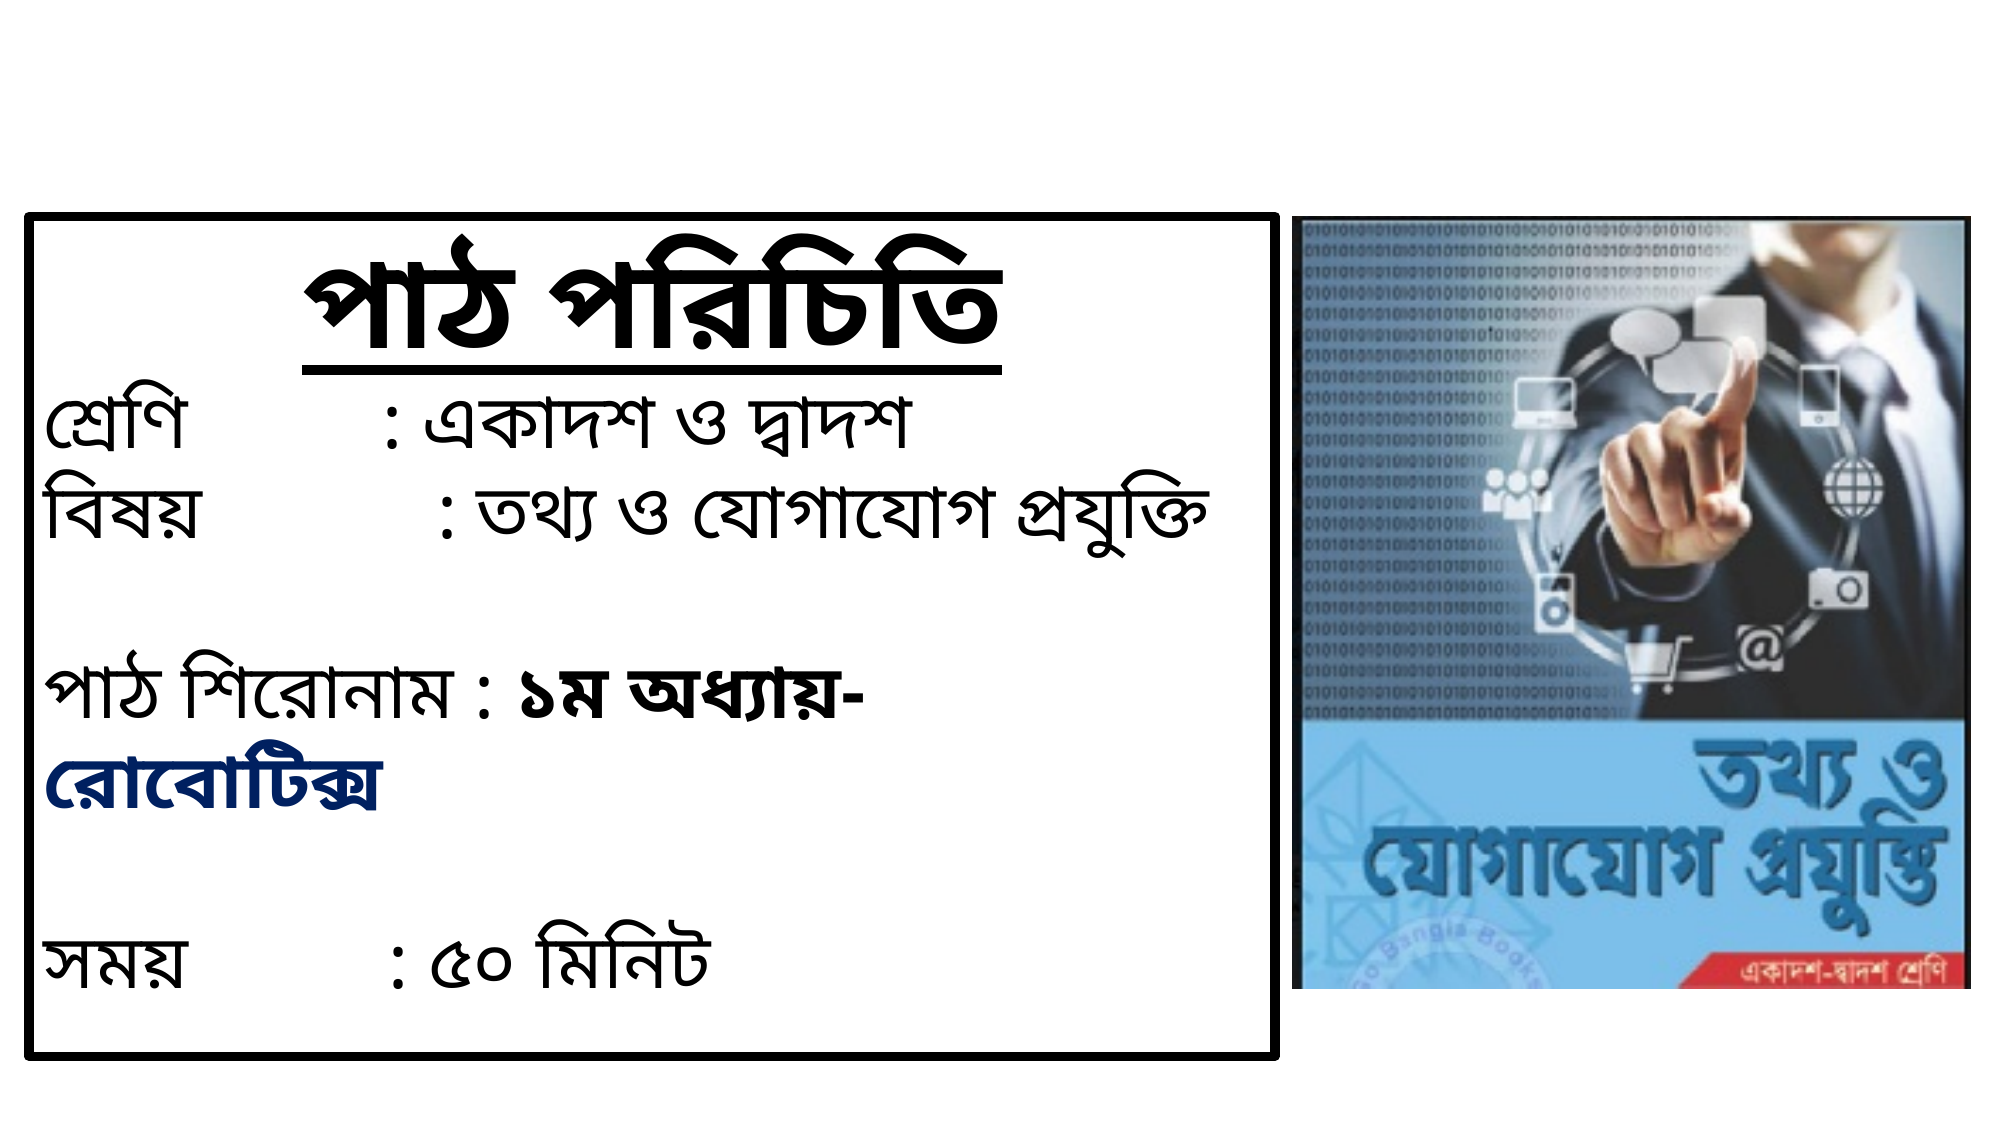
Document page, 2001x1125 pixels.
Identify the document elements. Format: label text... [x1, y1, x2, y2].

picture [1292, 216, 1971, 989]
text_box পাঠ পরিচিতি শ্রেণি : একাদশ ও দ্বাদশ বিষয় : তথ্য ও যোগাযোগ প্রযুক্তি পাঠ শিরোনাম : ১ম অধ্যায়- রোবোটিক্স সময় : ৫০ মিনিট [28, 216, 1275, 1057]
